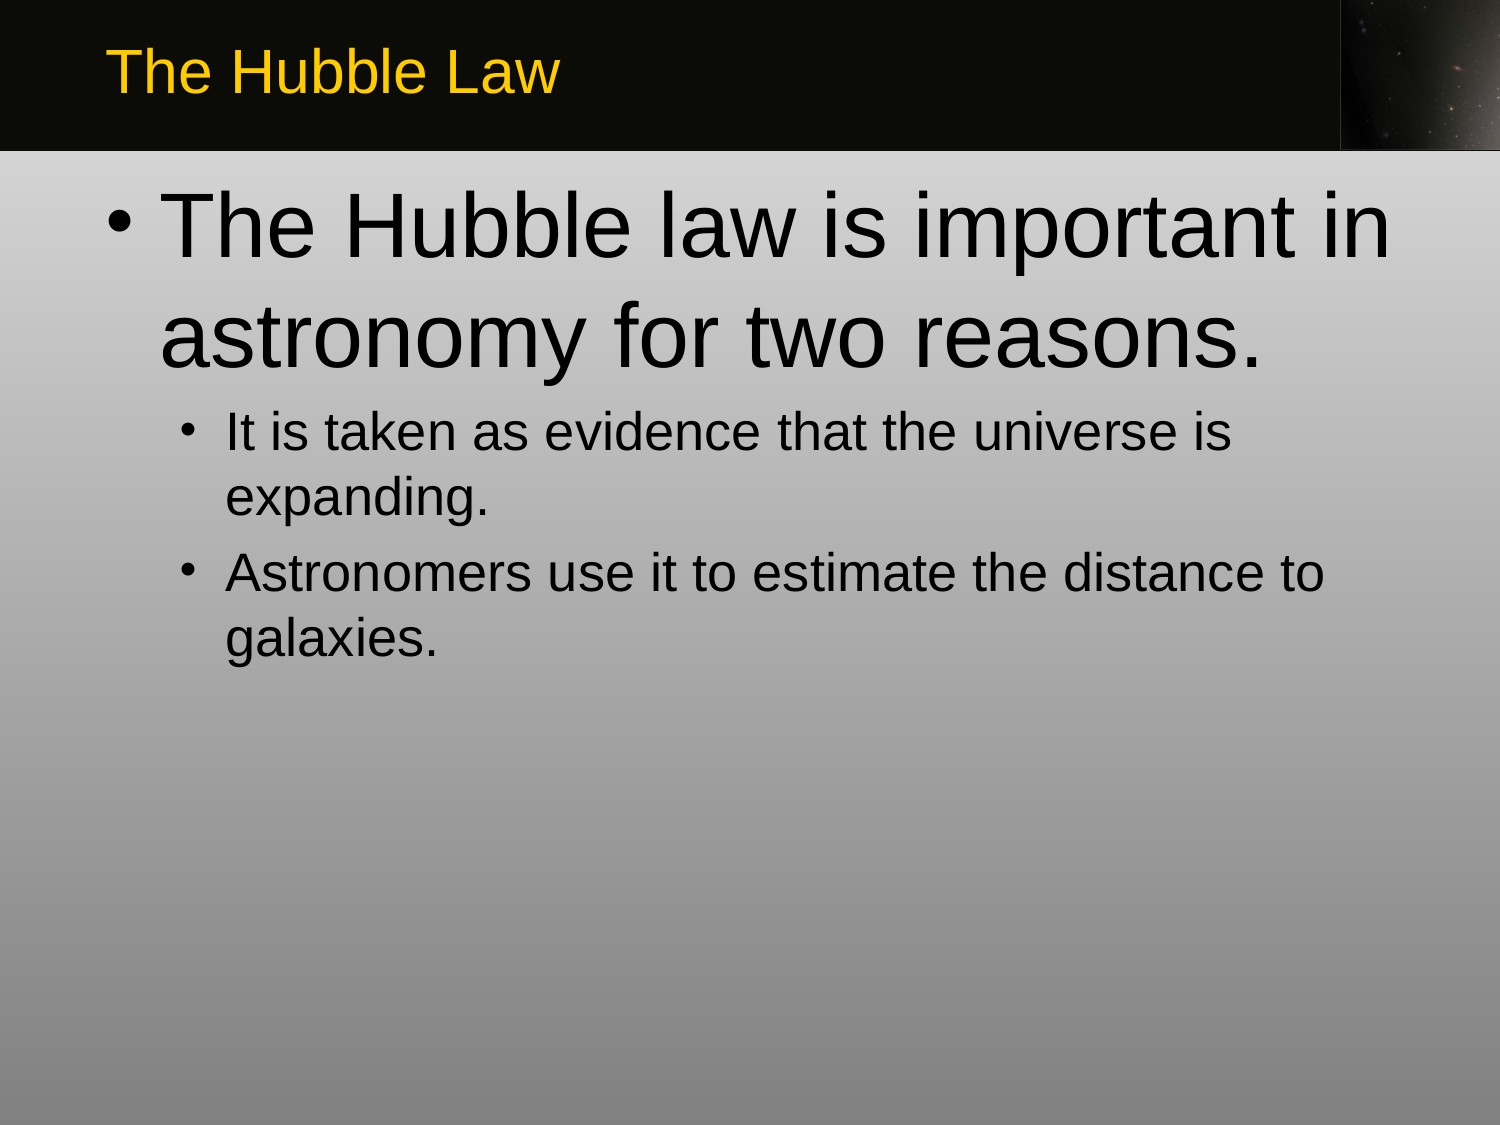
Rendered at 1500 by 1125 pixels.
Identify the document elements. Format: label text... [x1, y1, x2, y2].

picture [1341, 0, 1500, 149]
list The Hubble law is important in astronomy for two reasons. It is taken as evidence that the universe is expanding. Astronomers use it to estimate the distance to galaxies. [88, 158, 1439, 1121]
text_box The Hubble Law [90, 12, 1338, 138]
